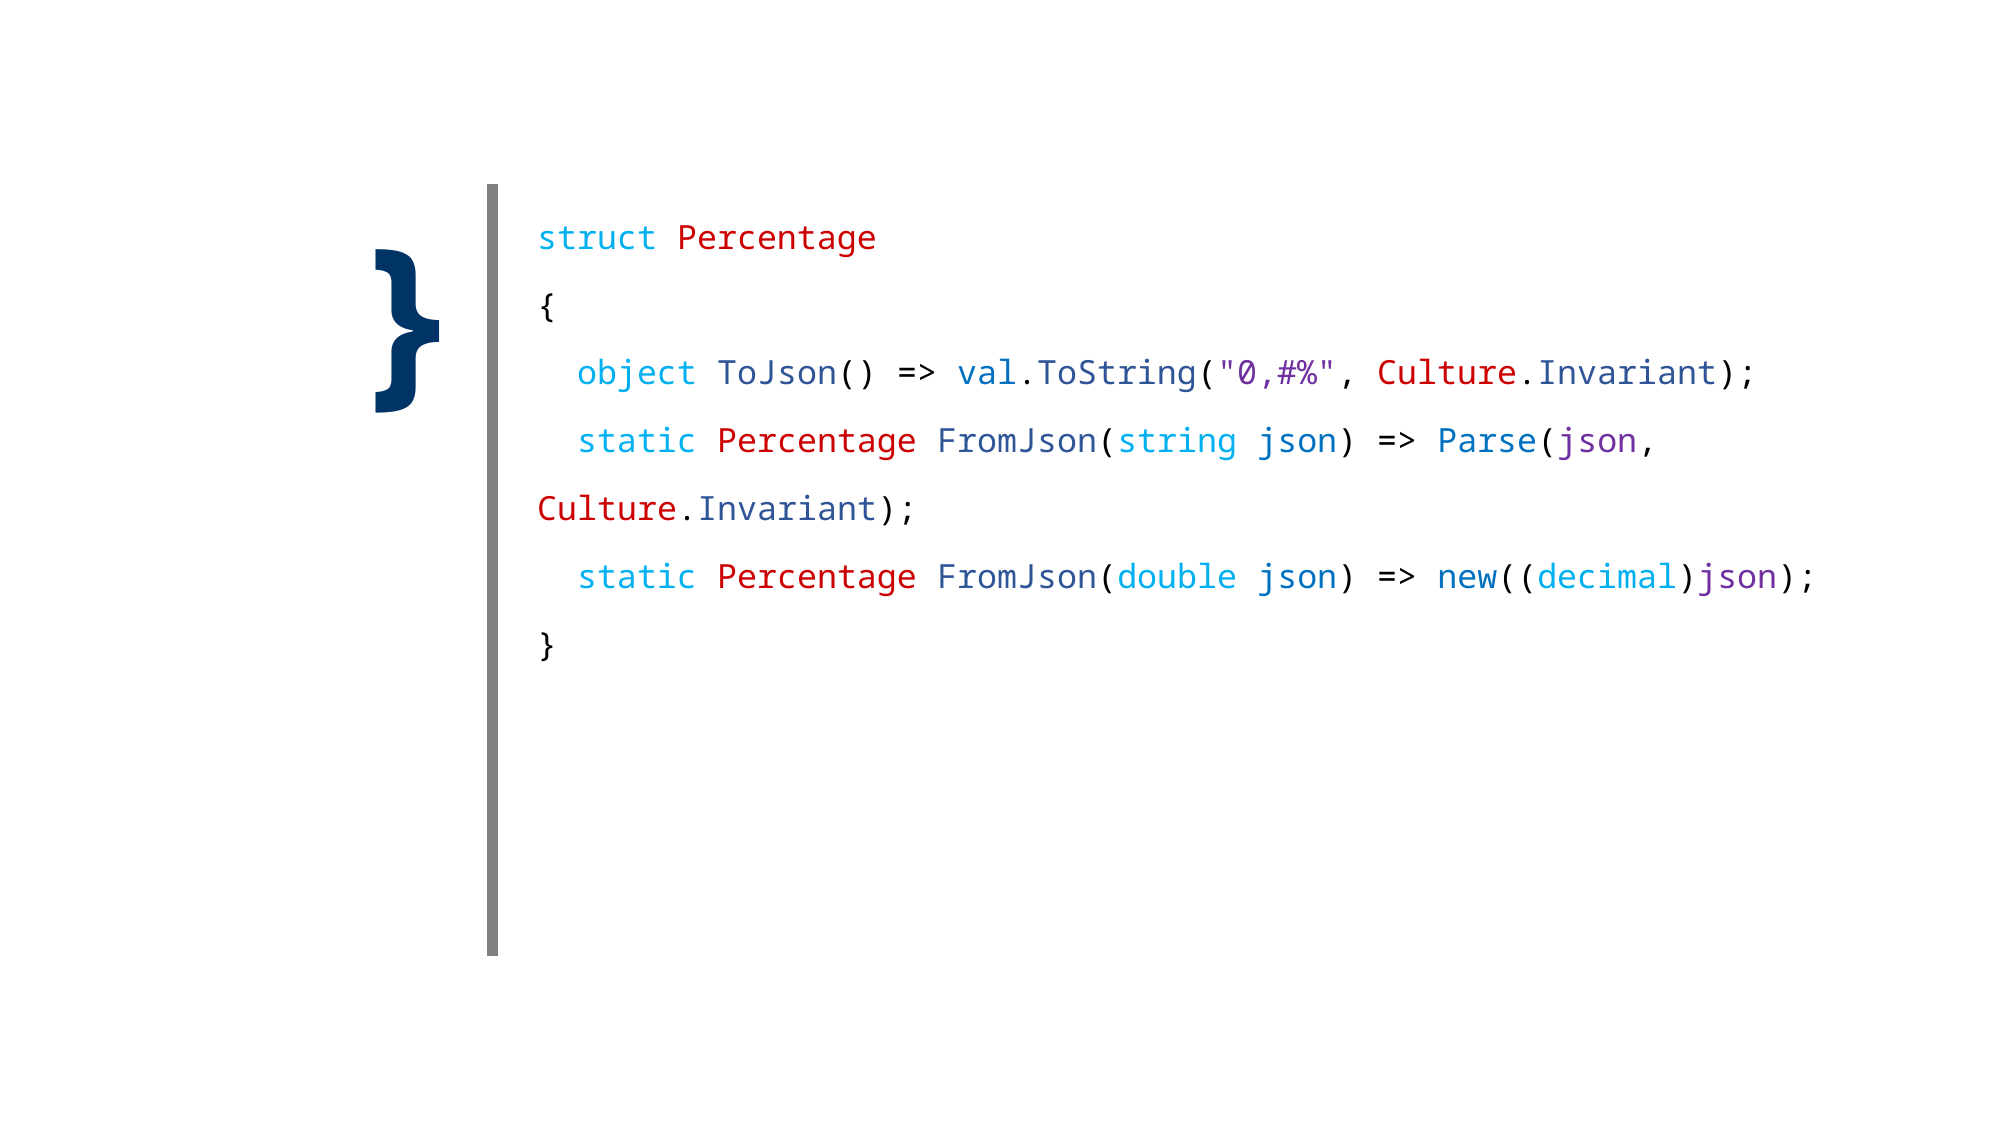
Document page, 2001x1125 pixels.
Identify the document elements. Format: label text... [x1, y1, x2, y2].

table_header struct Percentage { object ToJson() => val.ToString("0,#%", Culture.Invariant); static Percentage FromJson(string json) => Parse(json, Culture.Invariant); static Percentage FromJson(double json) => new((decimal)json); } [498, 184, 1978, 956]
text_box } [353, 147, 472, 438]
